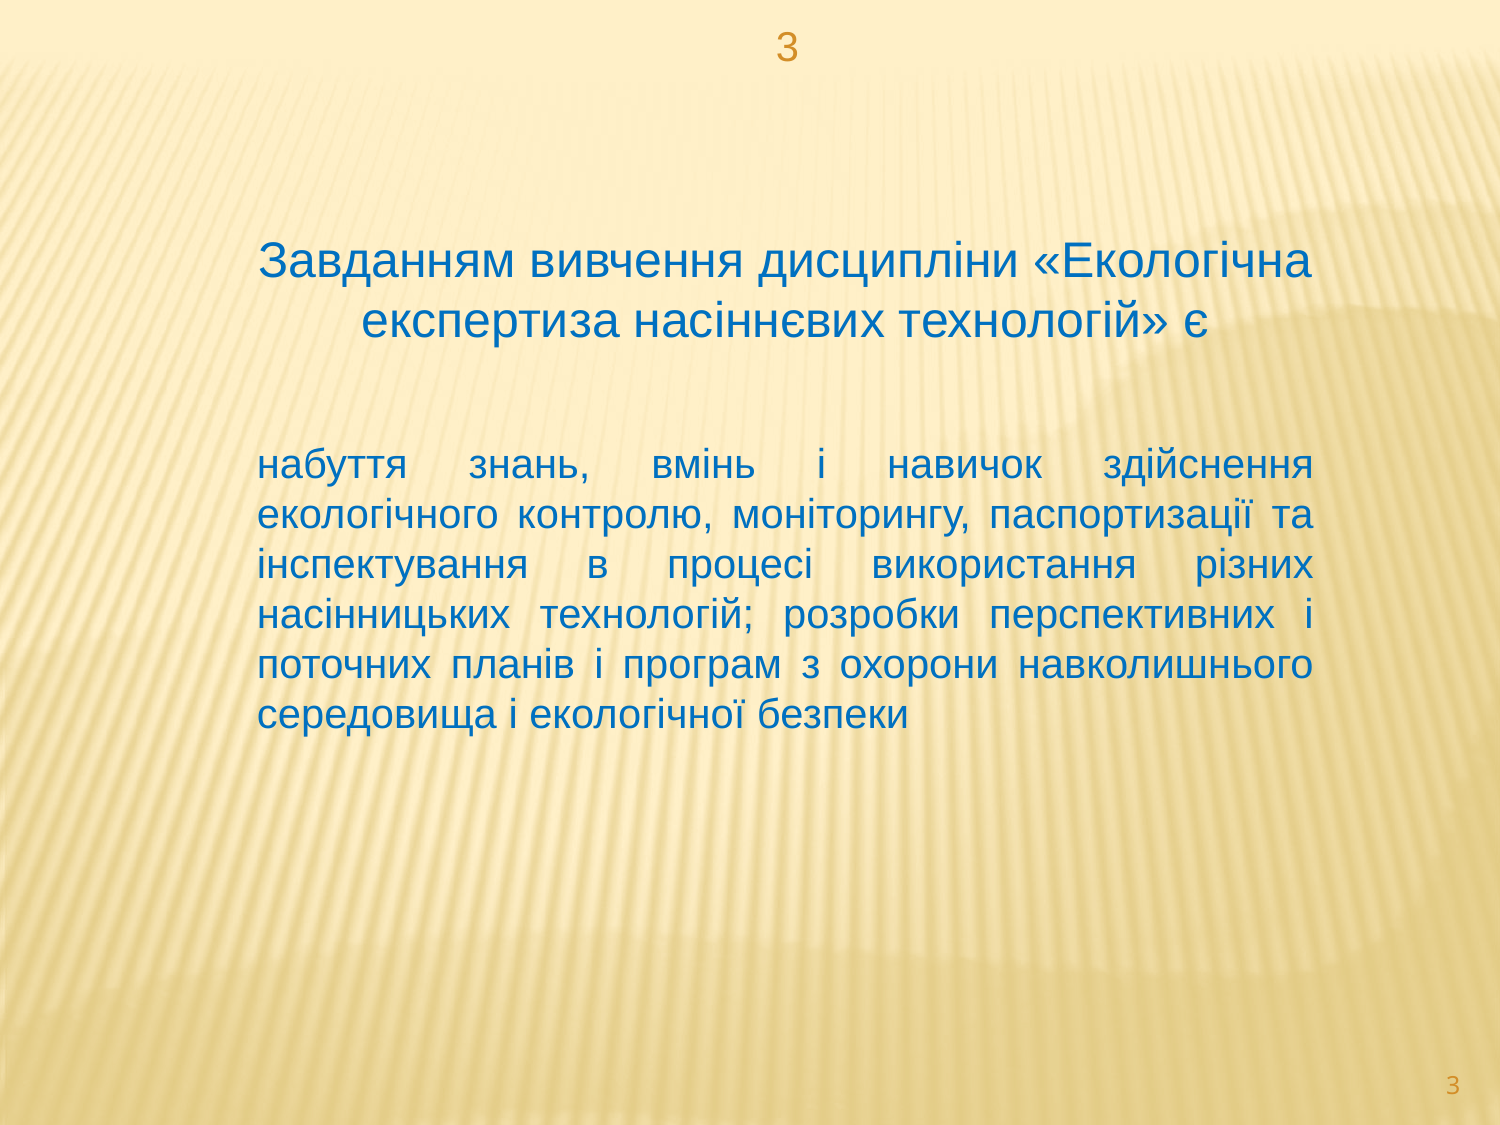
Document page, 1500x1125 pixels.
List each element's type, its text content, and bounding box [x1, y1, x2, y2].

footer 3 [512, 12, 1063, 60]
slide_number 3 [1350, 1062, 1475, 1103]
text_box Завданням вивчення дисципліни «Екологічна експертиза насіннєвих технологій» є набуття знань, вмінь і навичок здійснення екологічного контролю, моніторингу, паспортизації та інспектування в процесі використання різних насінницьких технологій; розробки перспективних і поточних планів і програм з охорони навколишнього середовища і екологічної безпеки [242, 219, 1329, 745]
